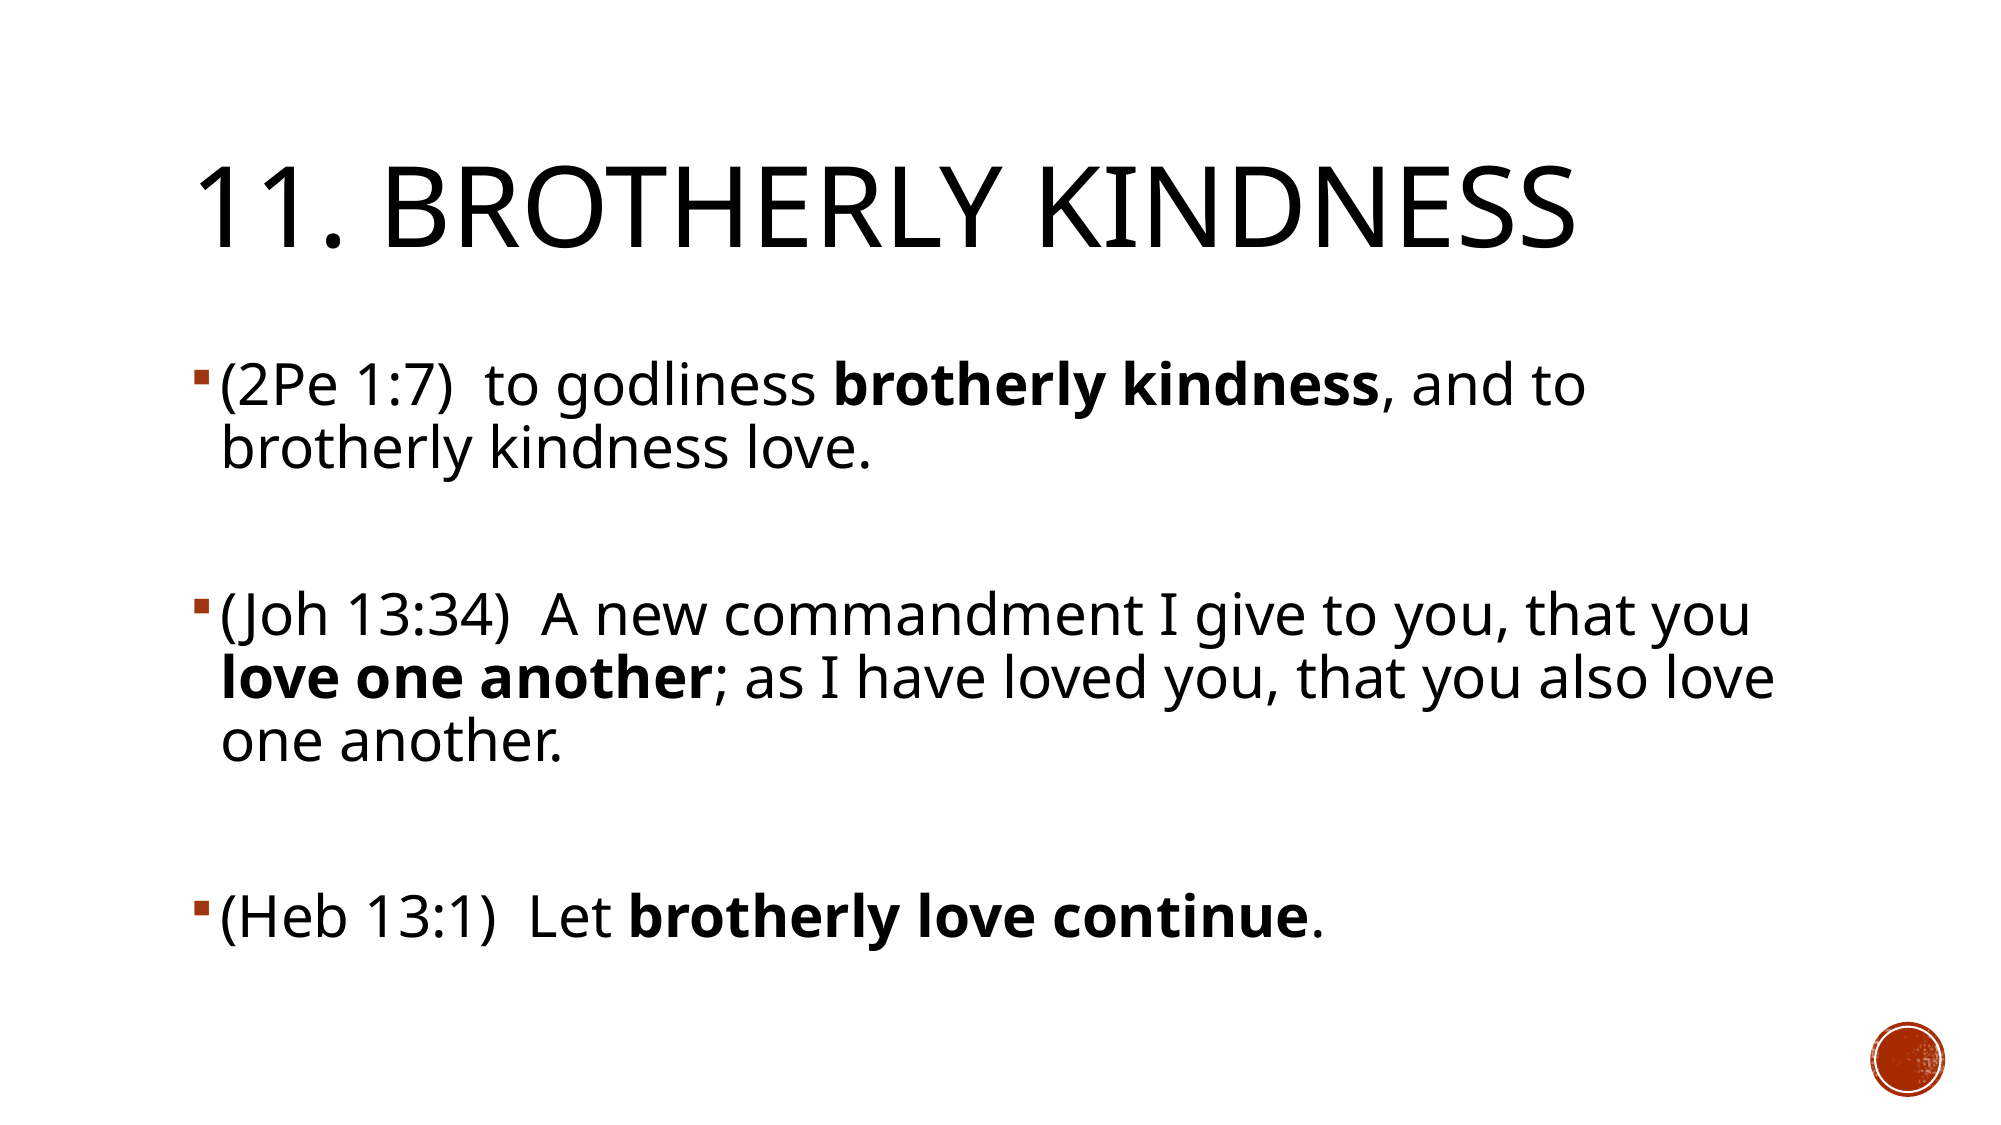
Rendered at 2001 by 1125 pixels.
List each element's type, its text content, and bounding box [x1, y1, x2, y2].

title 11. Brotherly kindness [175, 79, 1826, 344]
list (2Pe 1:7) to godliness brotherly kindness, and to brotherly kindness love. (Joh 13:34) A new commandment I give to you, that you love one another; as I have loved you, that you also love one another. (Heb 13:1) Let brotherly love continue. [175, 348, 1826, 1013]
